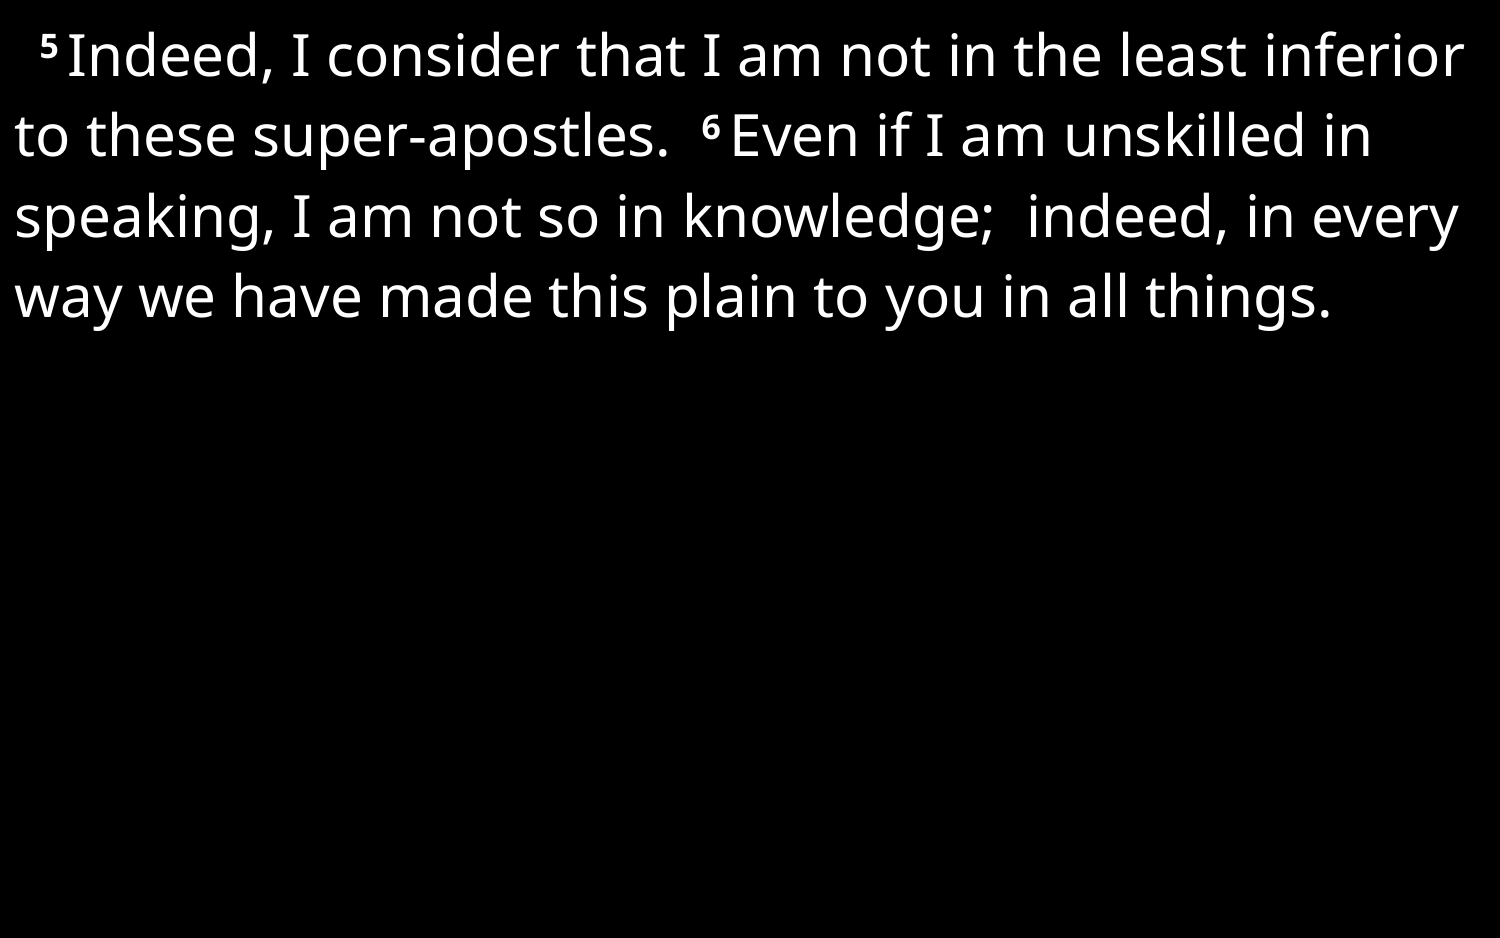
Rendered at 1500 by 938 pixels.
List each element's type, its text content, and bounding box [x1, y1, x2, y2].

text_box 5 Indeed, I consider that I am not in the least inferior to these super-apostles. 6 Even if I am unskilled in speaking, I am not so in knowledge; indeed, in every way we have made this plain to you in all things. [0, 0, 1500, 337]
